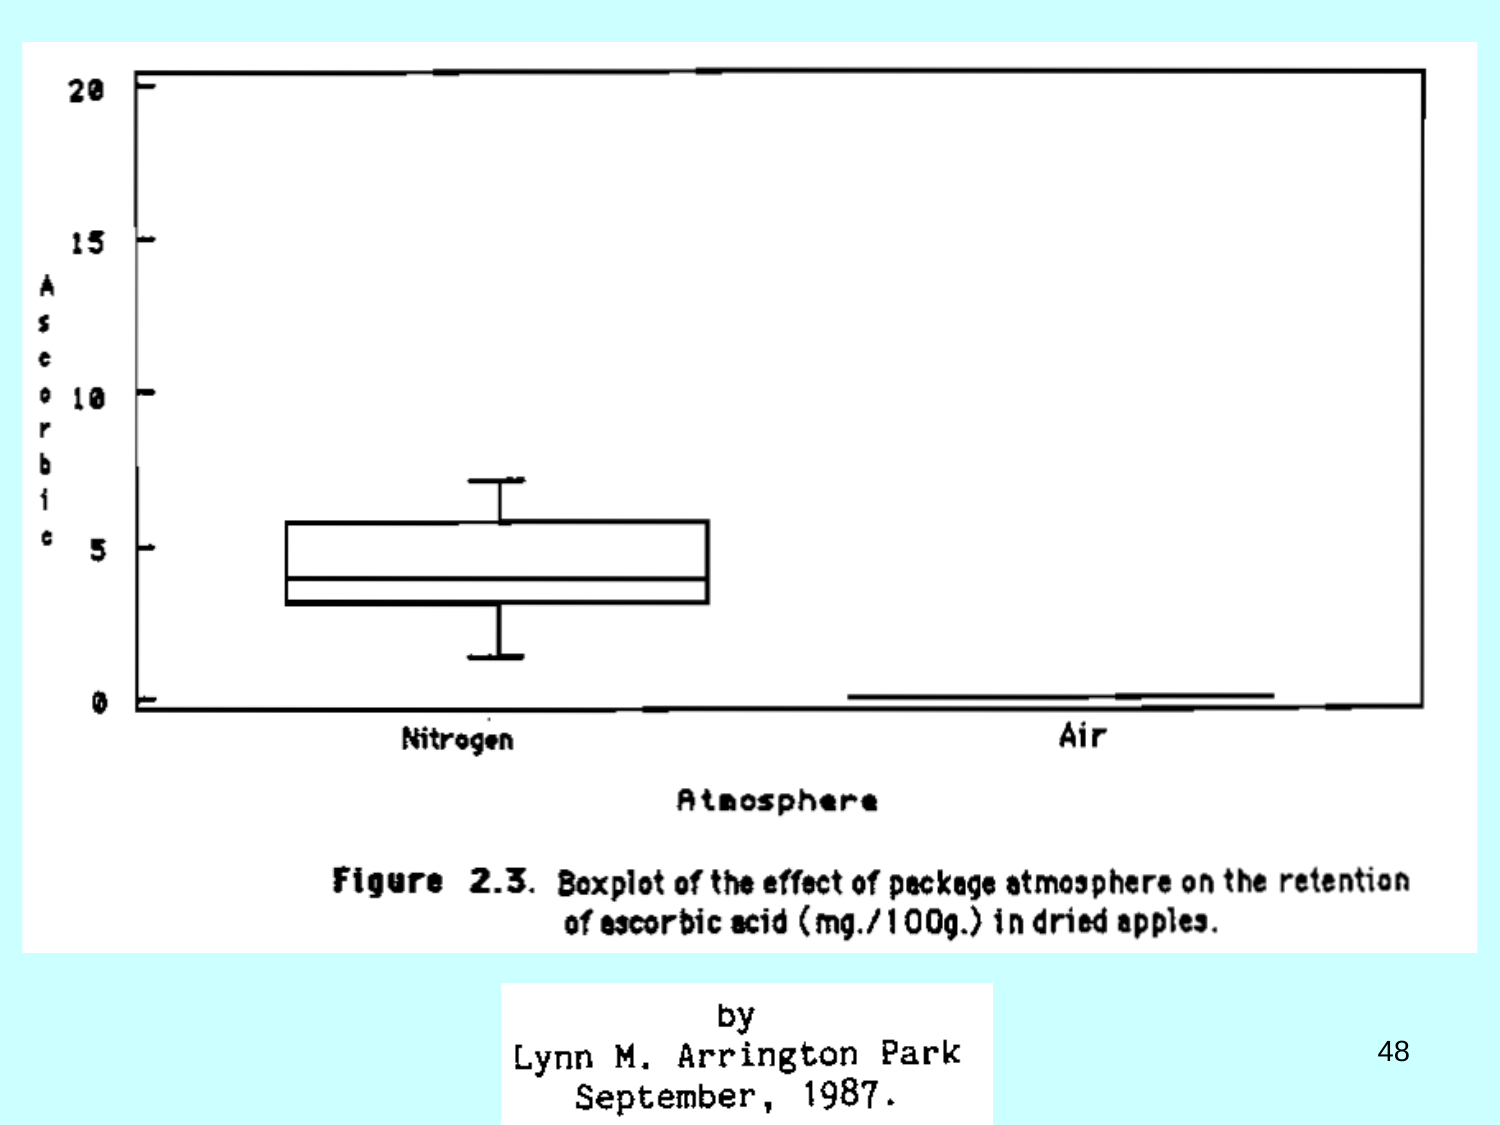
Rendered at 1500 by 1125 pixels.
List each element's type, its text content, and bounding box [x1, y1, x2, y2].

slide_number 48 [1074, 1024, 1425, 1103]
picture [22, 42, 1478, 953]
picture [501, 983, 993, 1125]
